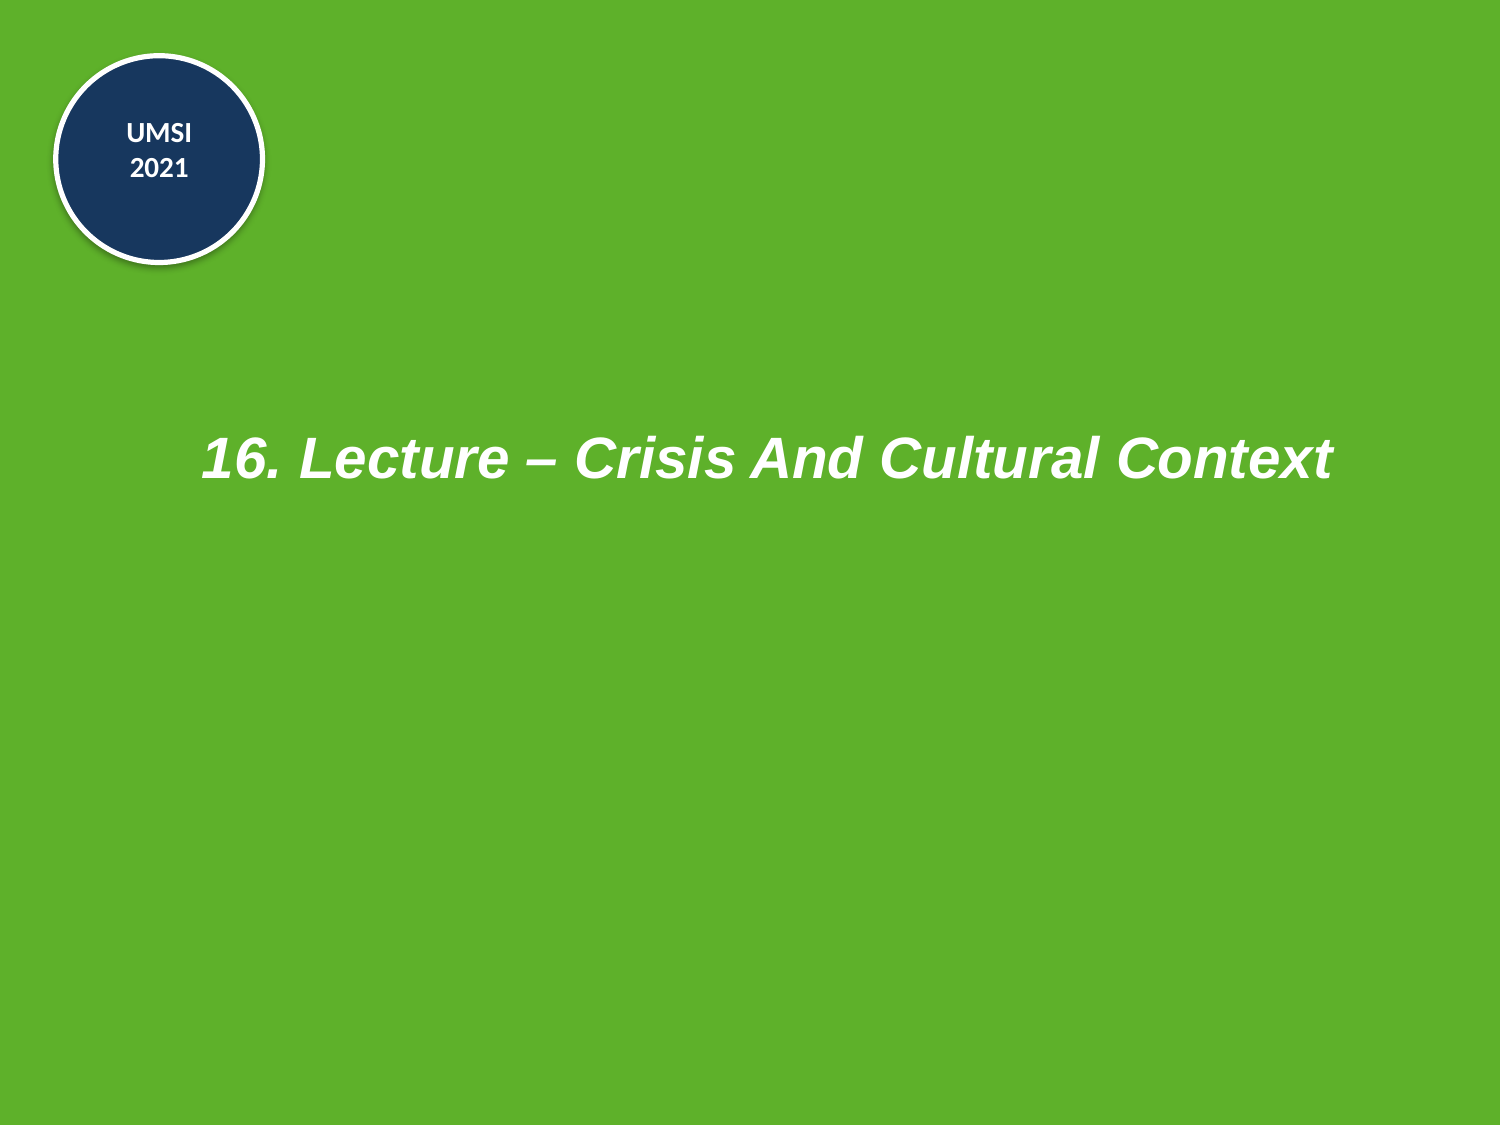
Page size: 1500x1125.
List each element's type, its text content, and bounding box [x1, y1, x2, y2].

title 16. Lecture – Crisis And Cultural Context [186, 412, 1365, 637]
